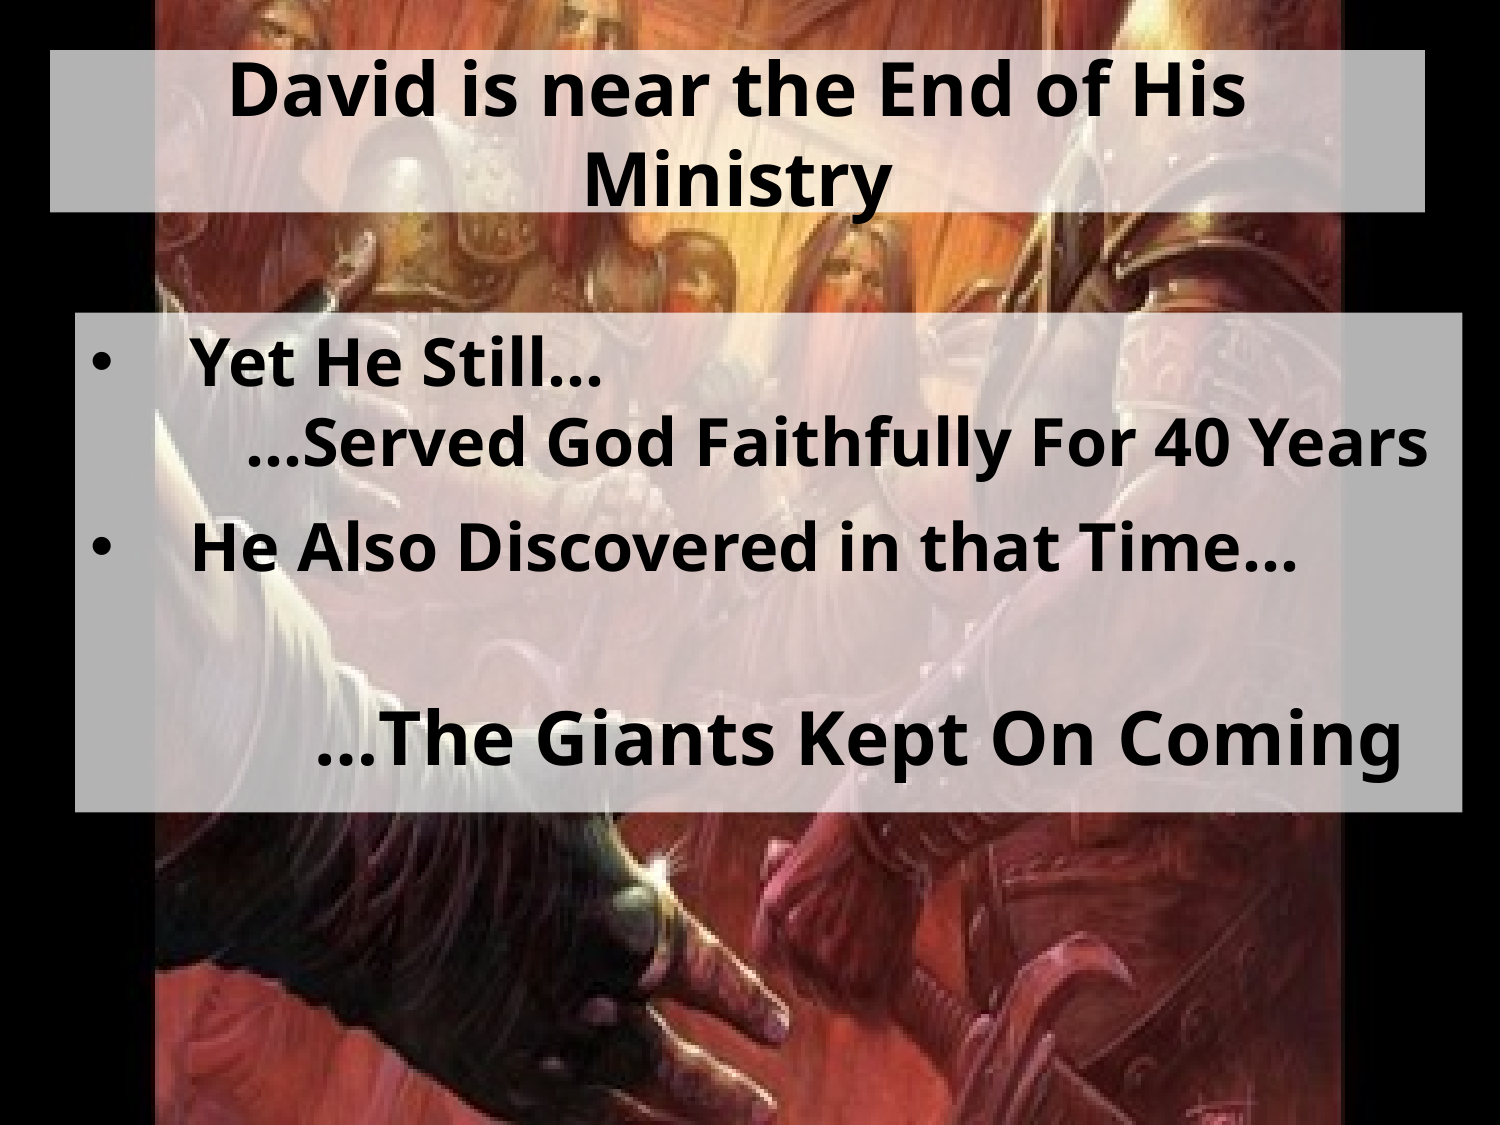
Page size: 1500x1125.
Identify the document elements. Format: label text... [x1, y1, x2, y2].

list Yet He Still… …Served God Faithfully For 40 Years He Also Discovered in that Time… …The Giants Kept On Coming [74, 311, 1463, 814]
title David is near the End of His Ministry [49, 49, 1426, 213]
picture [0, 0, 1500, 1125]
